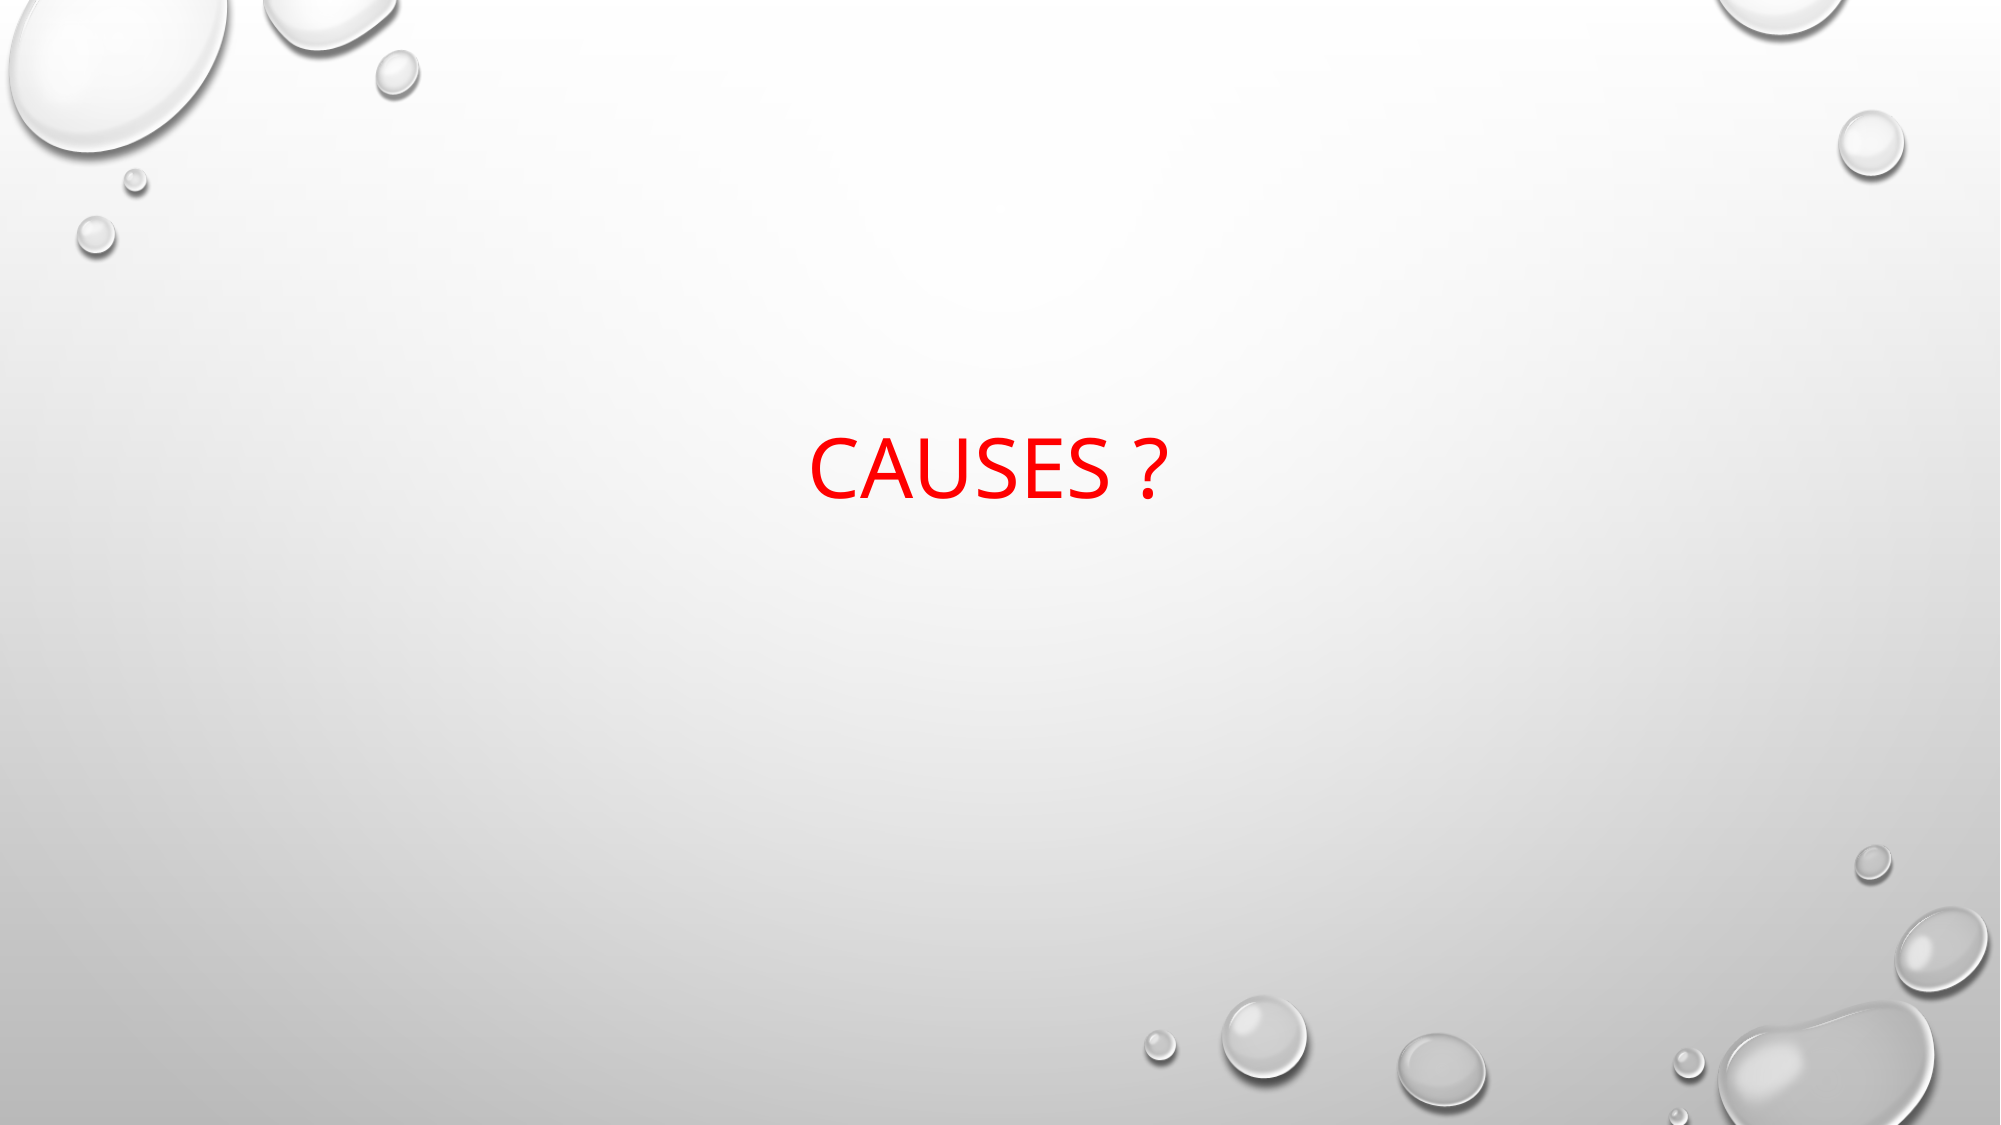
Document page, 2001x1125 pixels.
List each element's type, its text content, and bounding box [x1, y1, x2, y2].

picture [0, 0, 2000, 1125]
list Causes ? [149, 388, 1850, 950]
